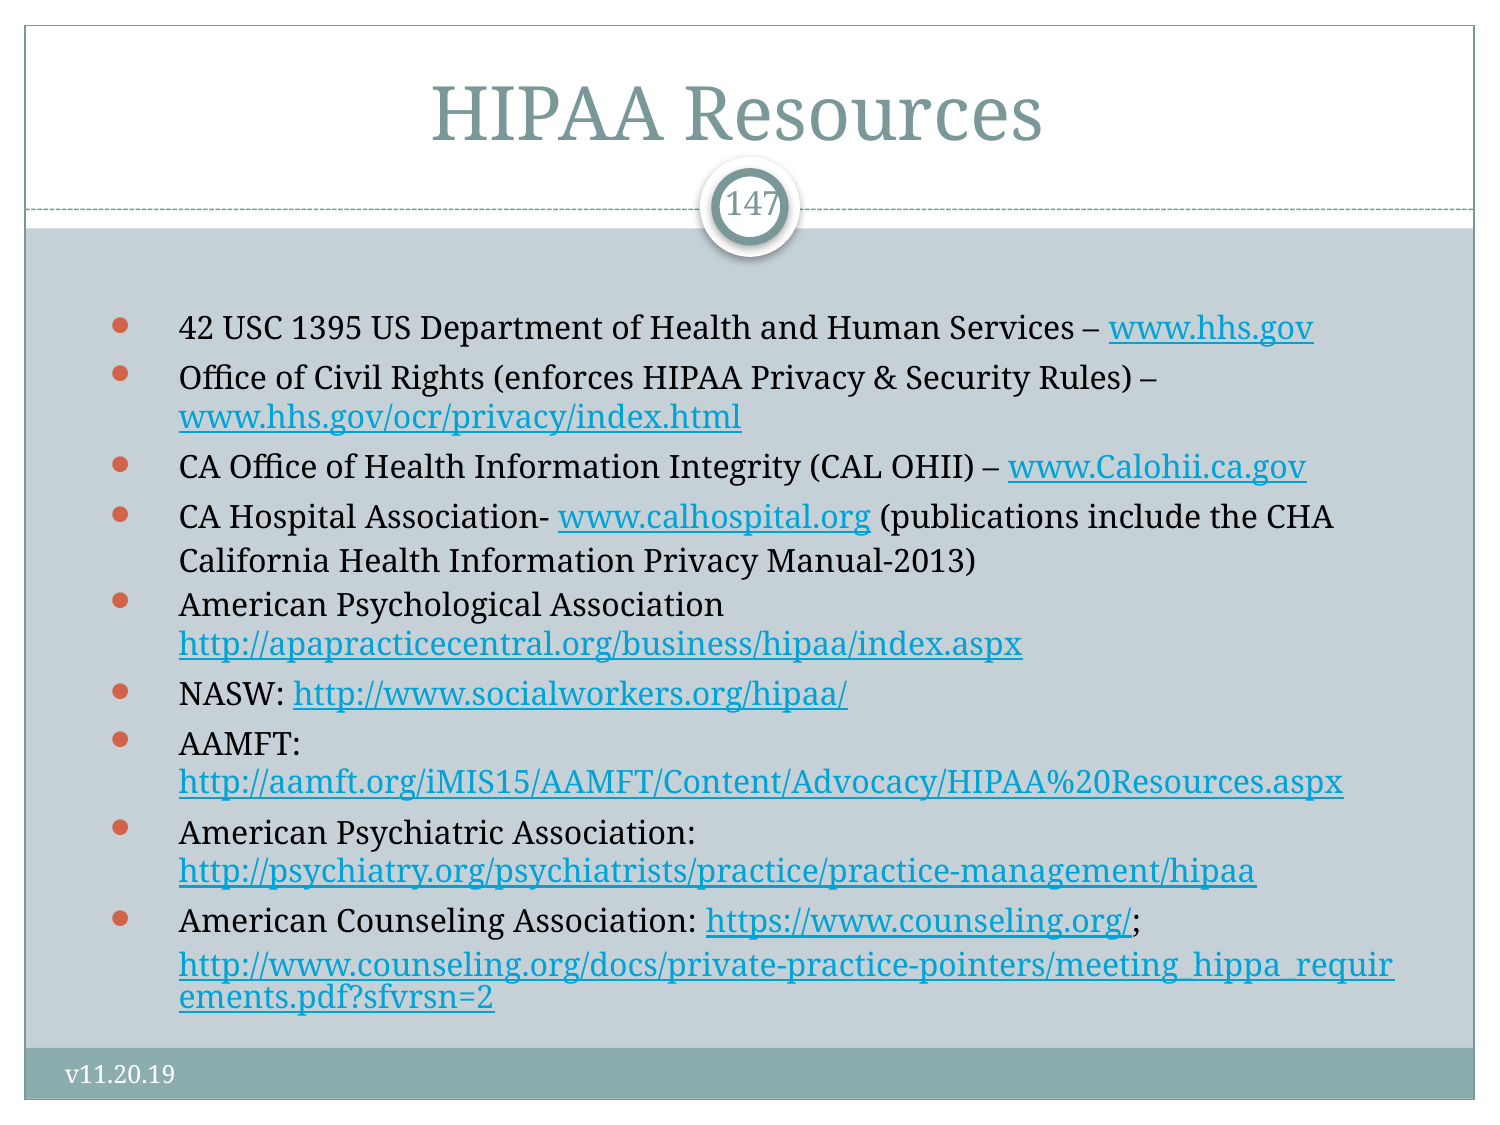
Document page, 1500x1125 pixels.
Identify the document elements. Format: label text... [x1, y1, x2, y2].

title HIPAA Resources [62, 50, 1413, 163]
list 42 USC 1395 US Department of Health and Human Services – www.hhs.gov Office of Civil Rights (enforces HIPAA Privacy & Security Rules) – www.hhs.gov/ocr/privacy/index.html CA Office of Health Information Integrity (CAL OHII) – www.Calohii.ca.gov CA Hospital Association- www.calhospital.org (publications include the CHA California Health Information Privacy Manual-2013) American Psychological Association http://apapracticecentral.org/business/hipaa/index.aspx NASW: http://www.socialworkers.org/hipaa/ AAMFT: http://aamft.org/iMIS15/AAMFT/Content/Advocacy/HIPAA%20Resources.aspx American Psychiatric Association: http://psychiatry.org/psychiatrists/practice/practice-management/hipaa American Counseling Association: https://www.counseling.org/; http://www.counseling.org/docs/private-practice-pointers/meeting_hippa_requirements.pdf?sfvrsn=2 [75, 299, 1425, 1013]
footer v11.20.19 [50, 1051, 638, 1112]
slide_number 147 [715, 168, 791, 241]
